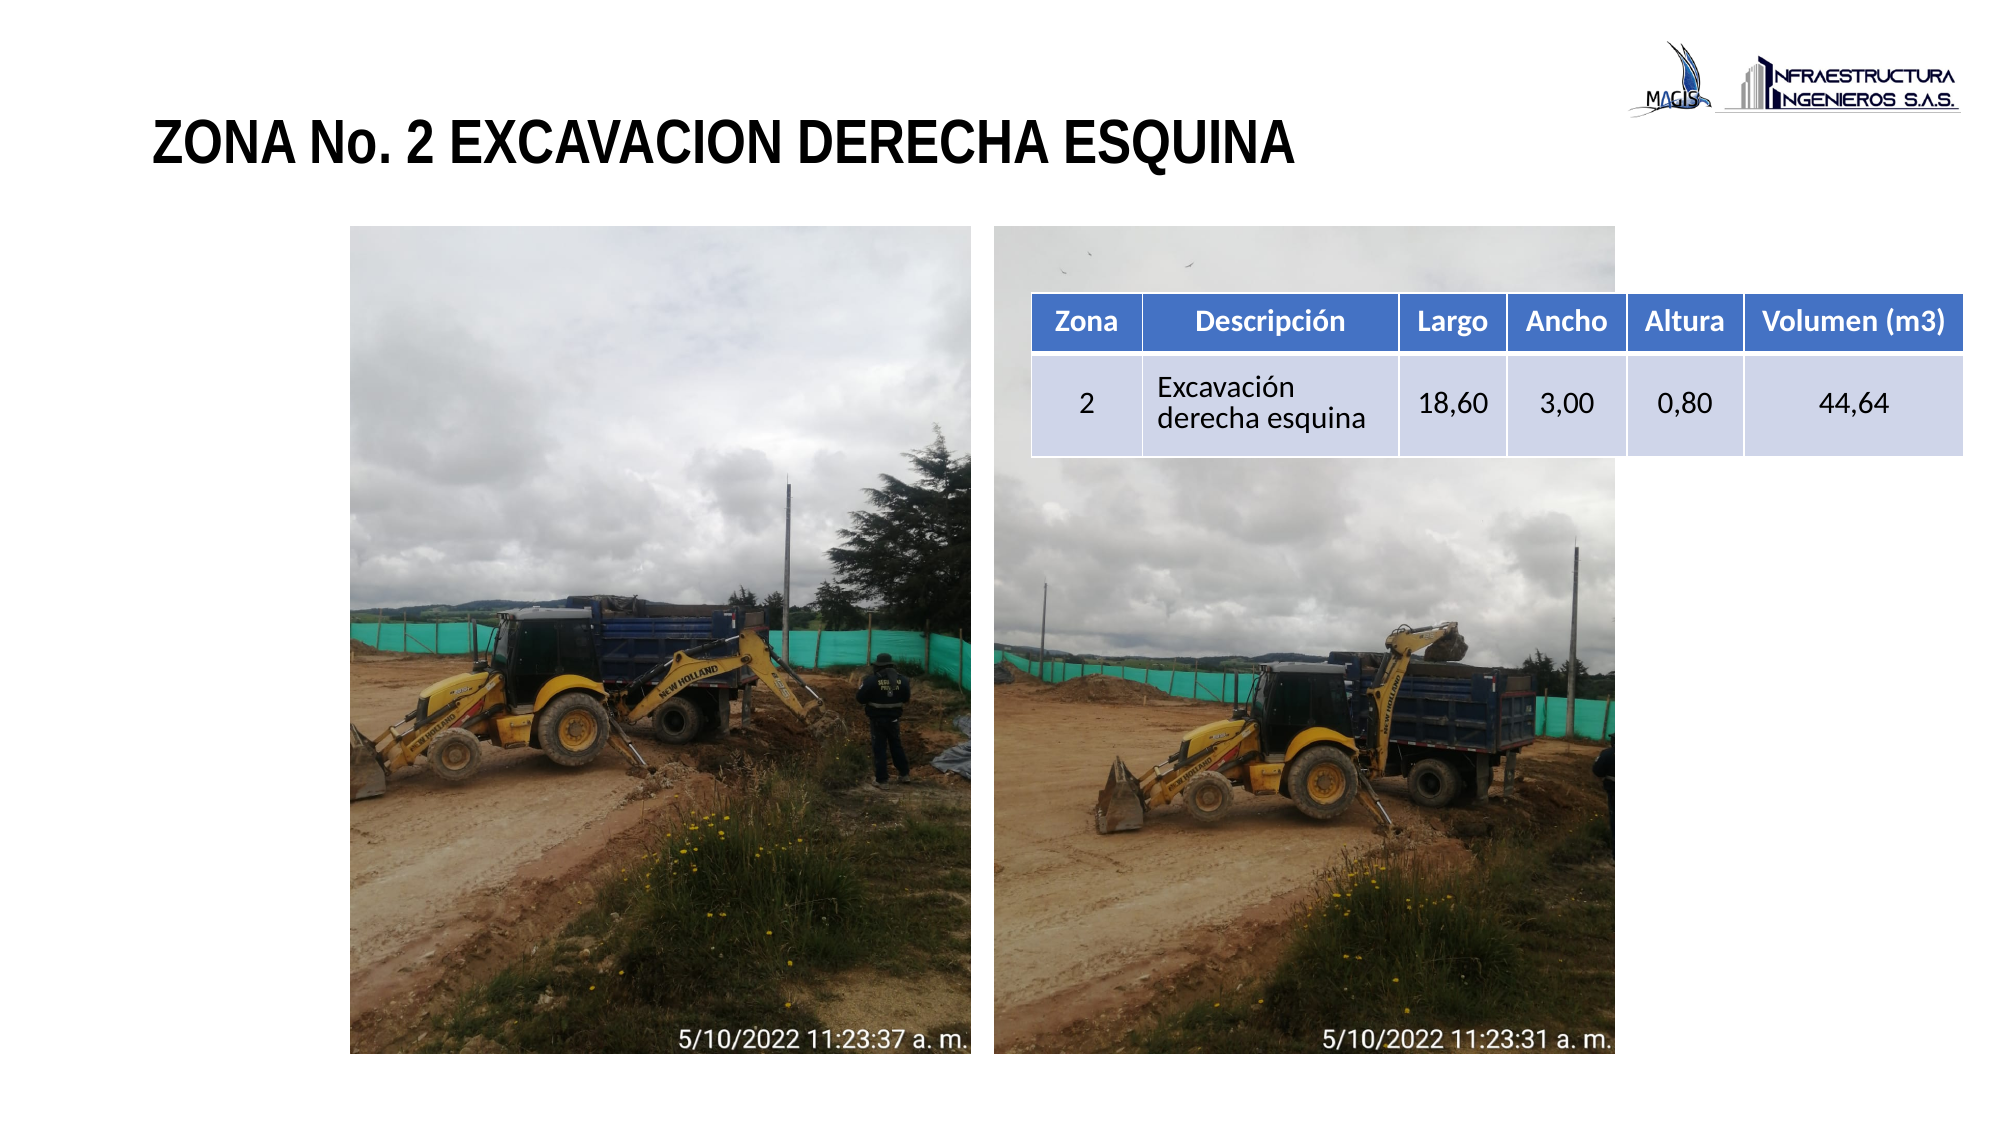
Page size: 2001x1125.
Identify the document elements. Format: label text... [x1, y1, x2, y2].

table_header Volumen (m3) [1745, 294, 1963, 351]
table_cell 44,64 [1745, 356, 1963, 456]
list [350, 226, 971, 1054]
table_header Ancho [1615, 294, 1626, 351]
title ZONA No. 2 EXCAVACION DERECHA ESQUINA [137, 59, 1863, 227]
table_cell 0,80 [1628, 356, 1743, 456]
table_cell 3,00 [1615, 356, 1626, 456]
table_header Altura [1628, 294, 1743, 351]
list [994, 226, 1615, 1054]
picture [1624, 37, 1961, 121]
